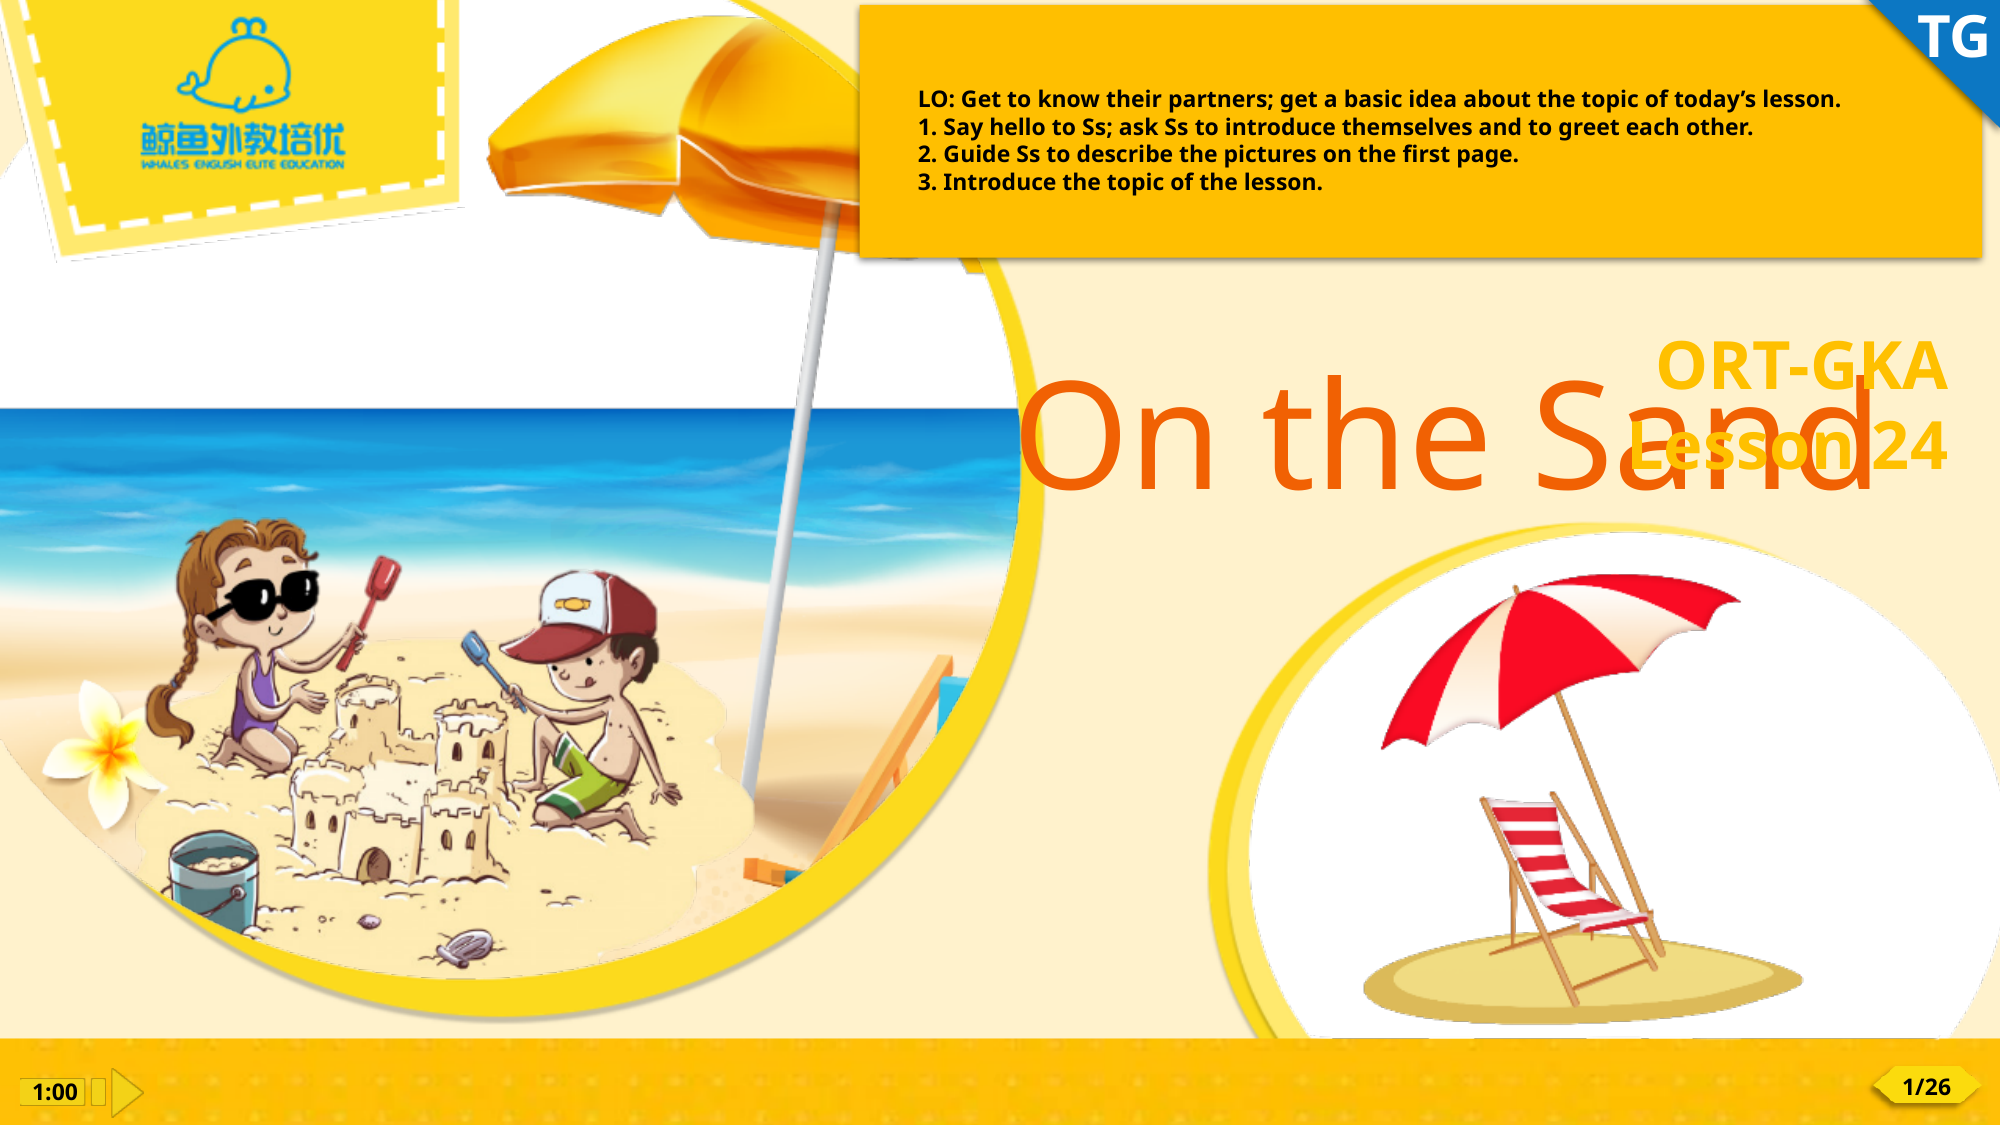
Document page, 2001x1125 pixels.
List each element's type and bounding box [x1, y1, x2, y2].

text_box [1844, 1062, 2000, 1115]
text_box [1862, 0, 2000, 130]
text_box [0, 1068, 144, 1118]
text_box [859, 4, 2000, 275]
picture [0, 0, 2000, 1125]
